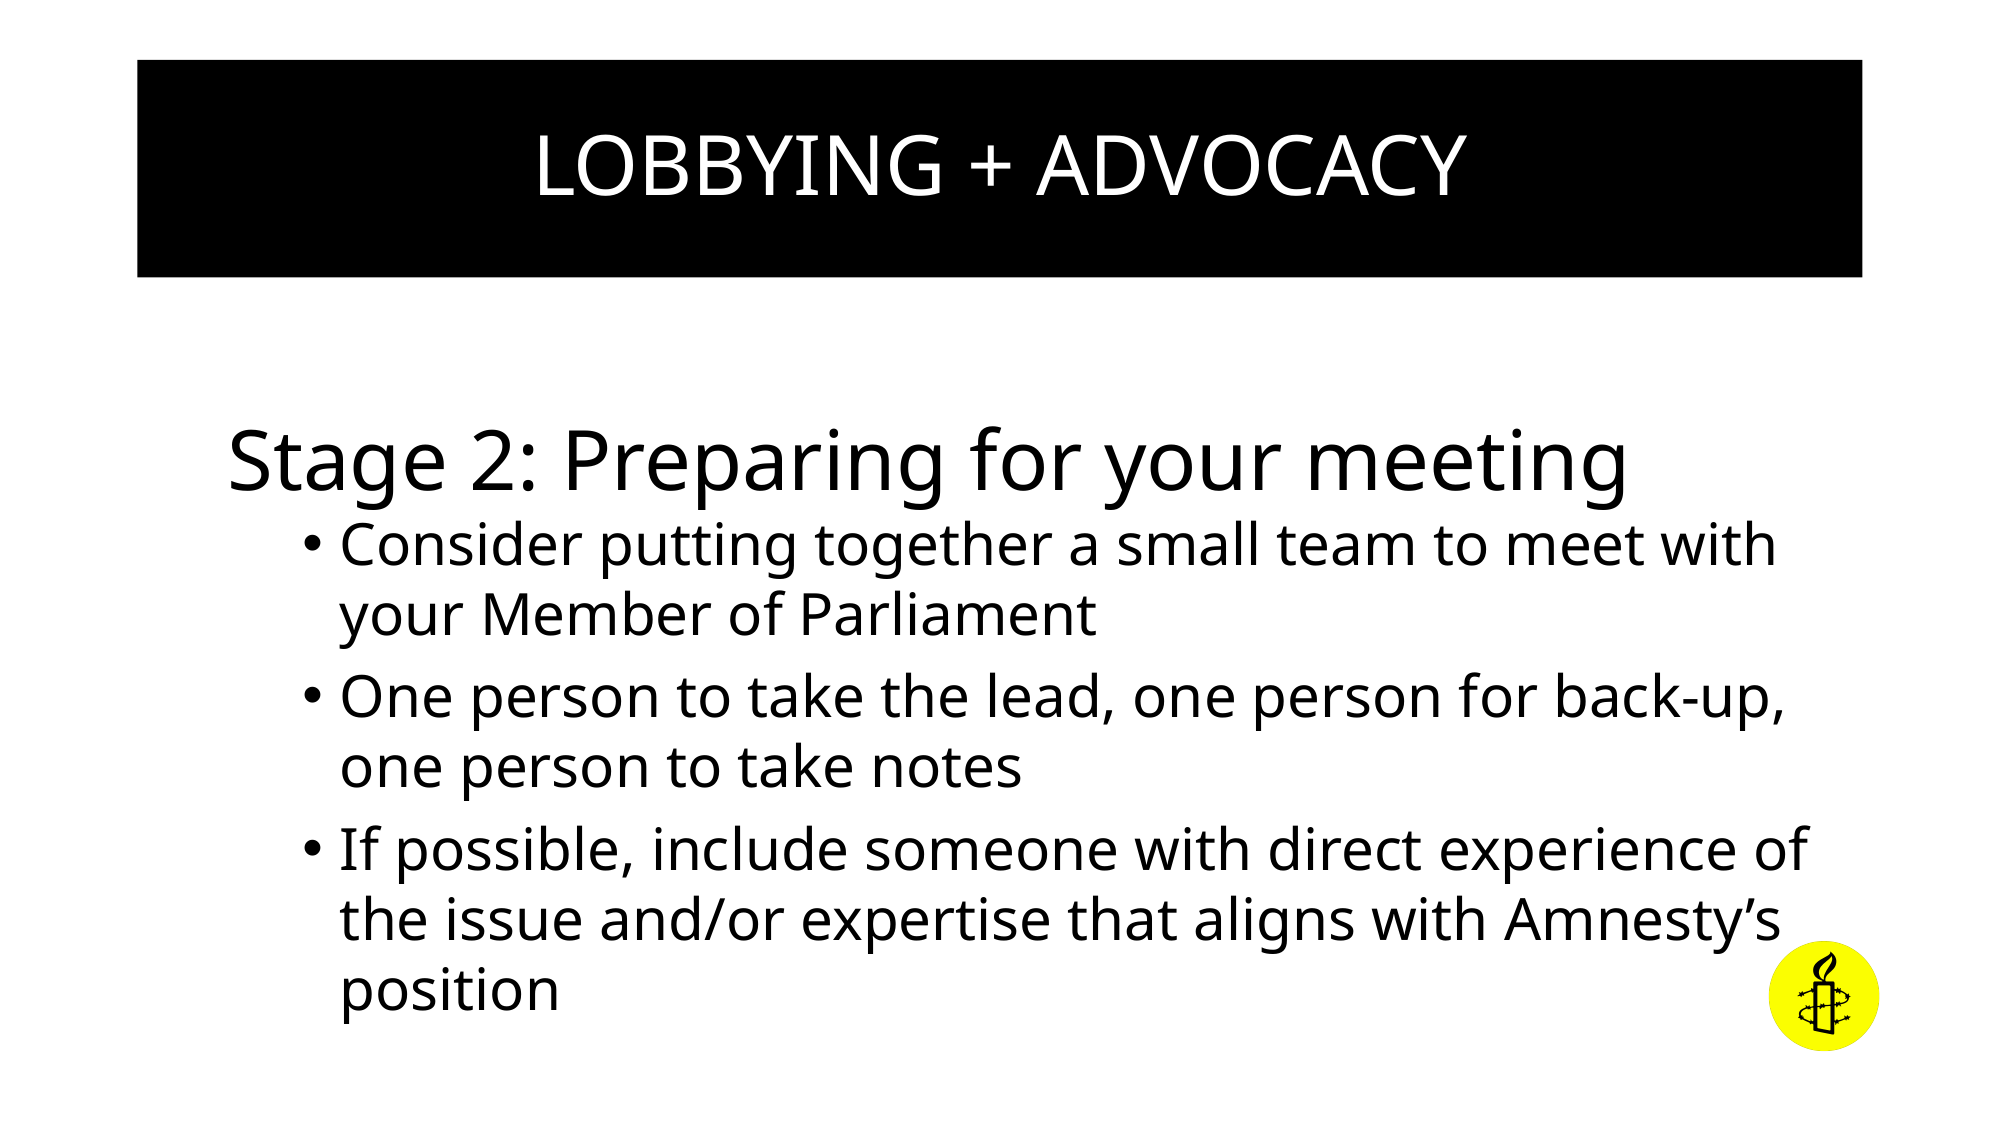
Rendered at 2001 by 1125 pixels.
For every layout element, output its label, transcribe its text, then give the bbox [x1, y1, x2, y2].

title LOBBYING + ADVOCACY [137, 59, 1863, 278]
list Stage 2: Preparing for your meeting Consider putting together a small team to meet with your Member of Parliament One person to take the lead, one person for back-up, one person to take notes If possible, include someone with direct experience of the issue and/or expertise that aligns with Amnesty’s position [137, 299, 1863, 1014]
picture [1749, 940, 1899, 1052]
